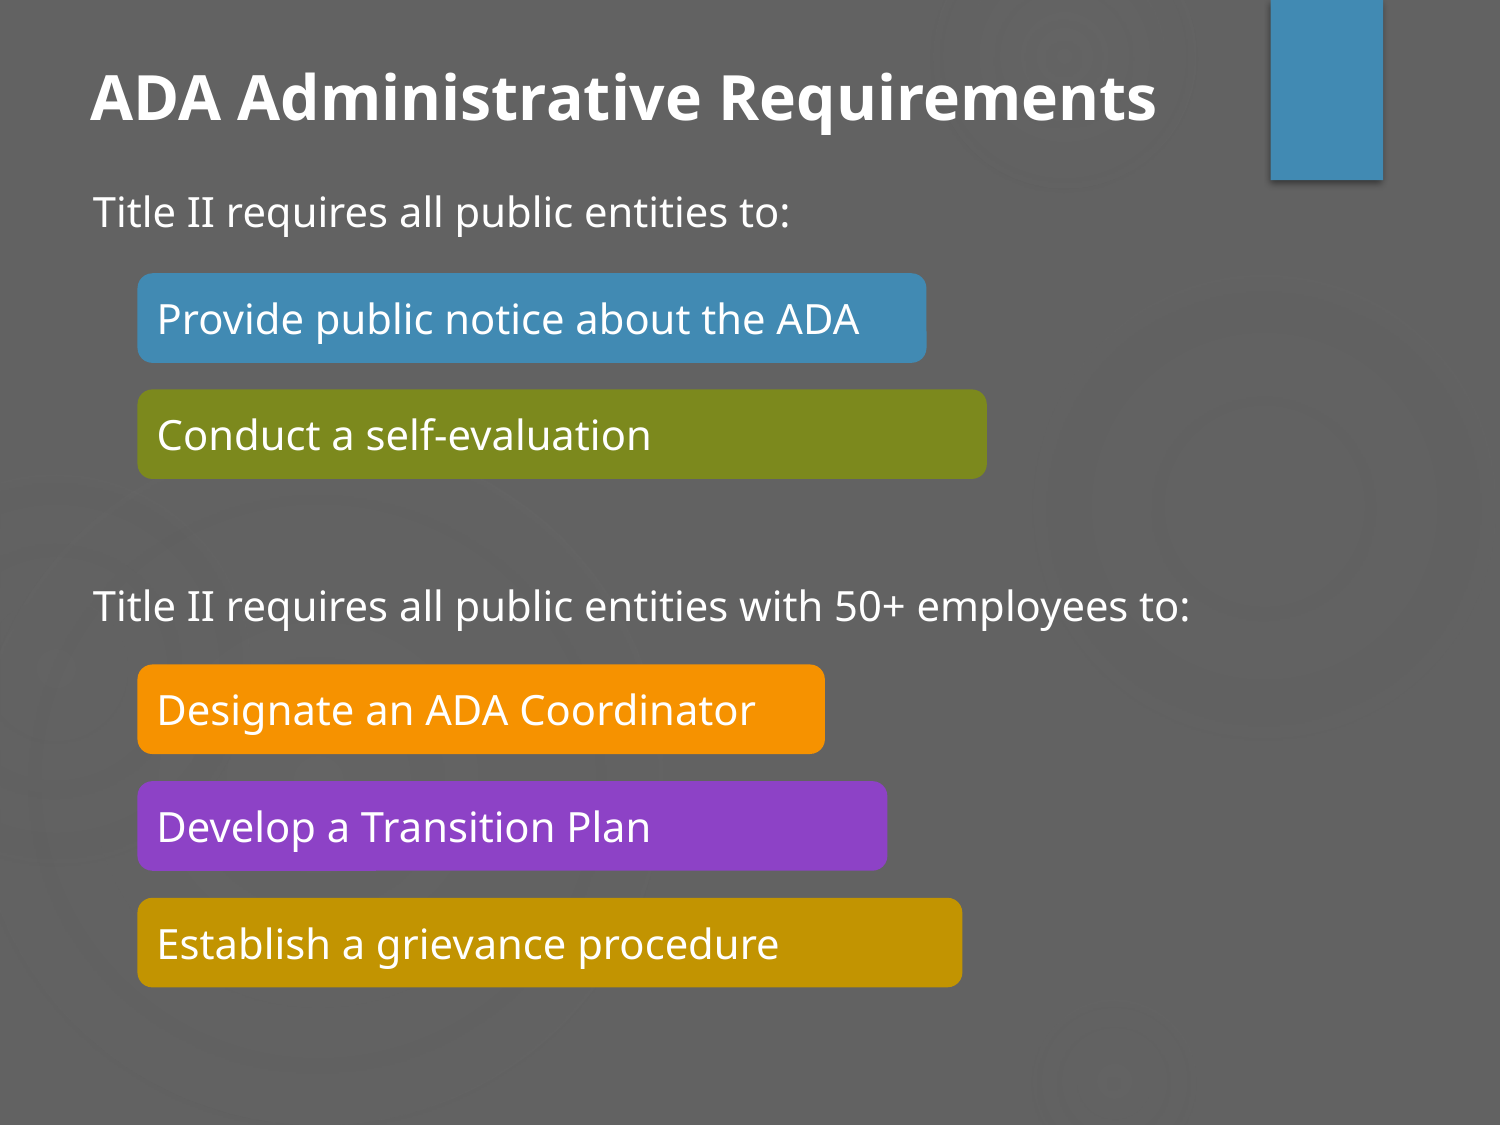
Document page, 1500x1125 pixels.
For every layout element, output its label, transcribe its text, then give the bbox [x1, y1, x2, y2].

text_box Develop a Transition Plan [135, 779, 889, 873]
text_box ADA Administrative Requirements [75, 50, 1250, 150]
text_box Provide public notice about the ADA [135, 271, 929, 365]
text_box Establish a grievance procedure [135, 896, 964, 989]
text_box Title II requires all public entities with 50+ employees to: [78, 571, 1500, 637]
text_box Designate an ADA Coordinator [137, 664, 825, 755]
text_box Title II requires all public entities to: [78, 178, 1500, 244]
text_box Conduct a self-evaluation [135, 387, 989, 481]
